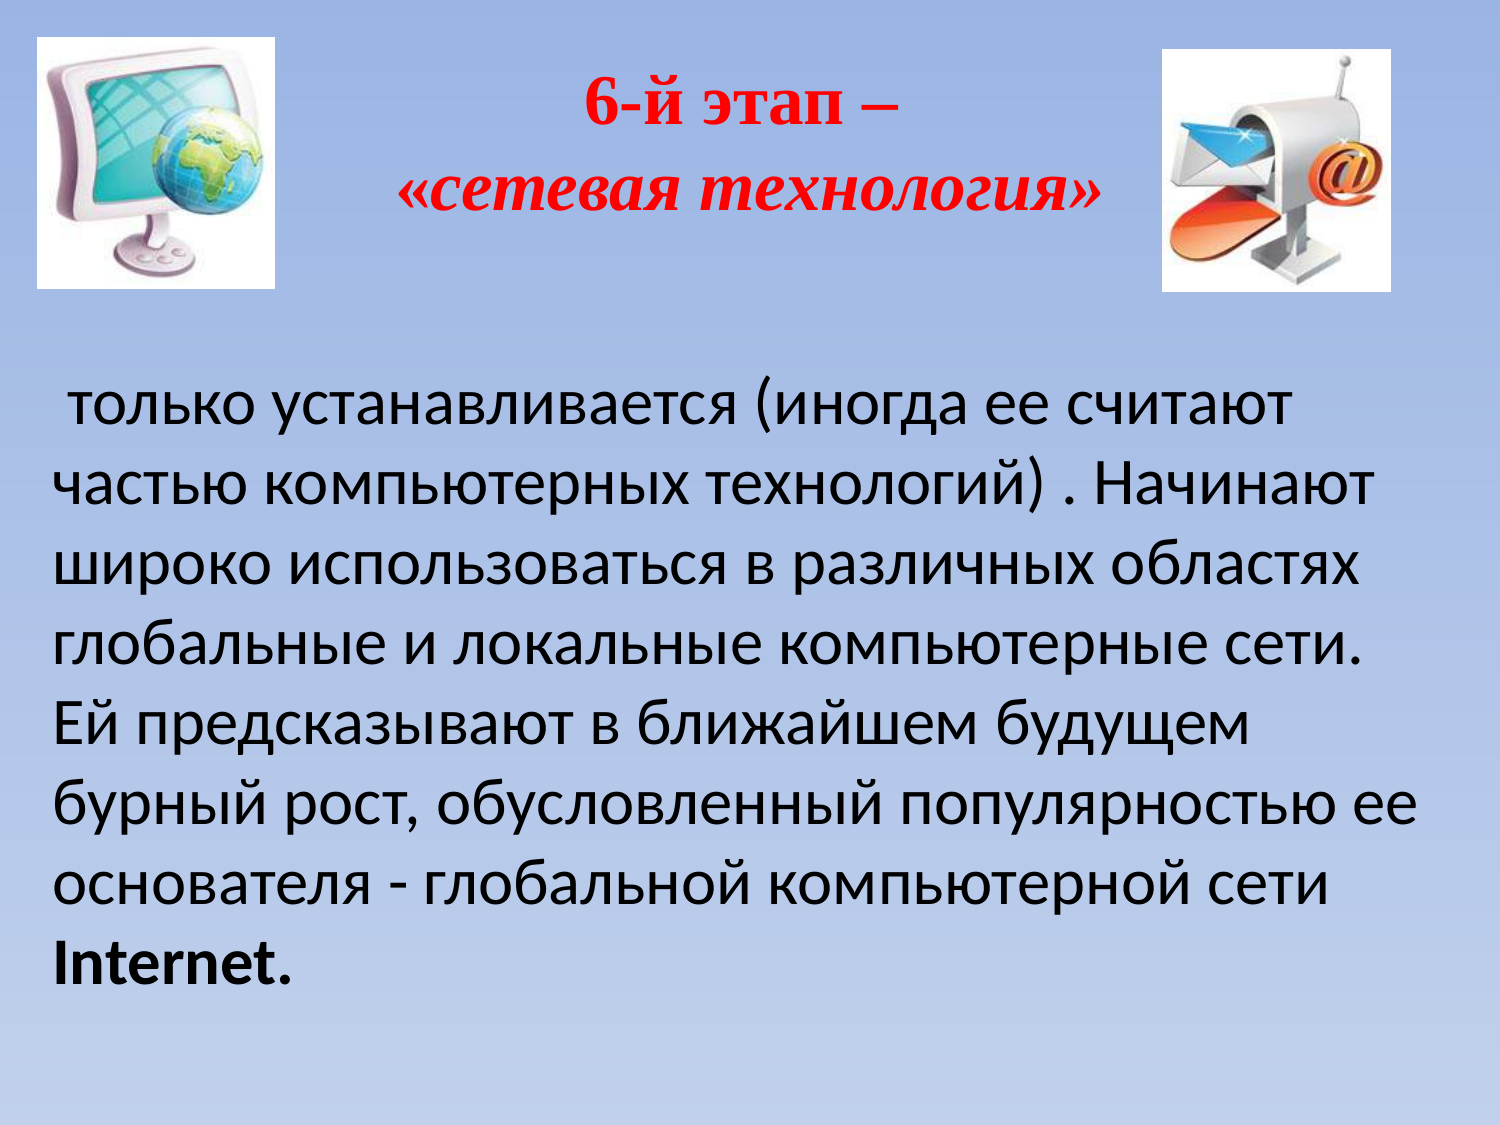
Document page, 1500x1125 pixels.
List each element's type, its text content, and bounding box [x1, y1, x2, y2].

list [1162, 49, 1392, 293]
picture [37, 37, 276, 290]
title 6-й этап – «сетевая технология» [279, 44, 1426, 233]
text_box только устанавливается (иногда ее считают частью компьютерных технологий) . Начинают широко использоваться в различных областях глобальные и локальные компьютерные сети. Ей предсказывают в ближайшем будущем бурный рост, обусловленный популярностью ее основателя - глобальной компьютерной сети Internet. [37, 350, 1450, 1005]
